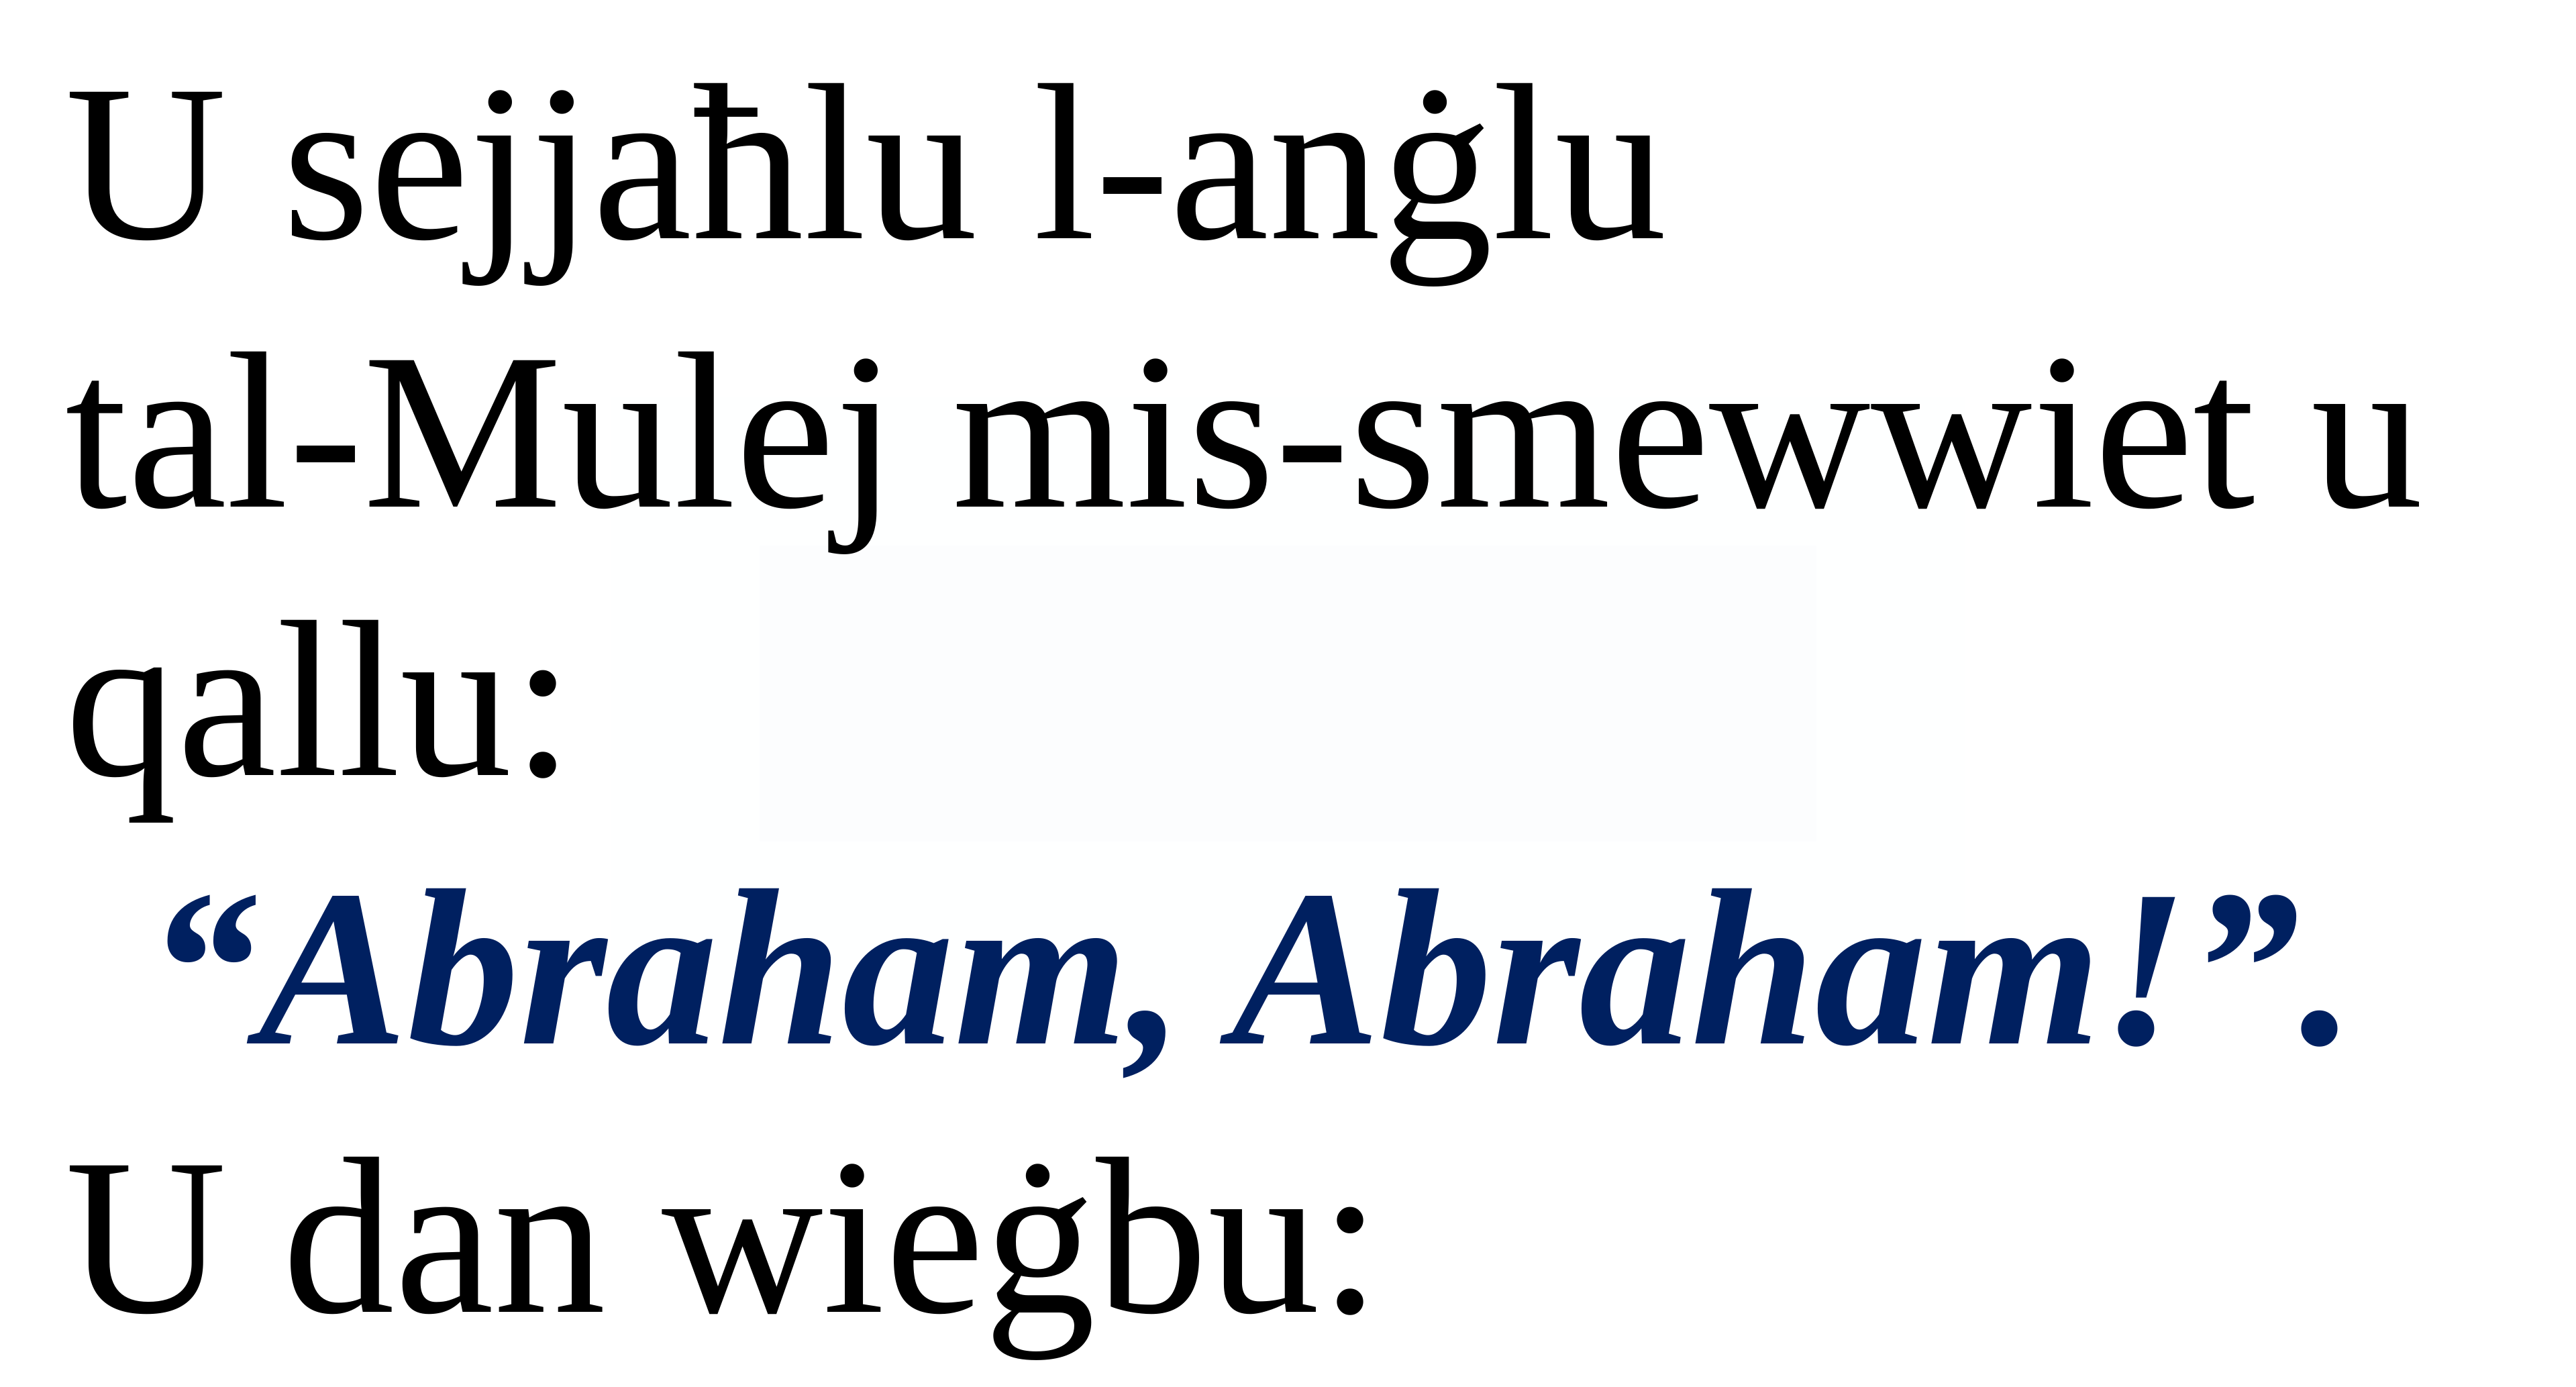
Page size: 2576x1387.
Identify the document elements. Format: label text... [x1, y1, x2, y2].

text_box U sejjaħlu l-anġlu tal-Mulej mis-smewwiet u qallu: “Abraham, Abraham!”. U dan wieġbu: [43, 3, 2517, 1368]
